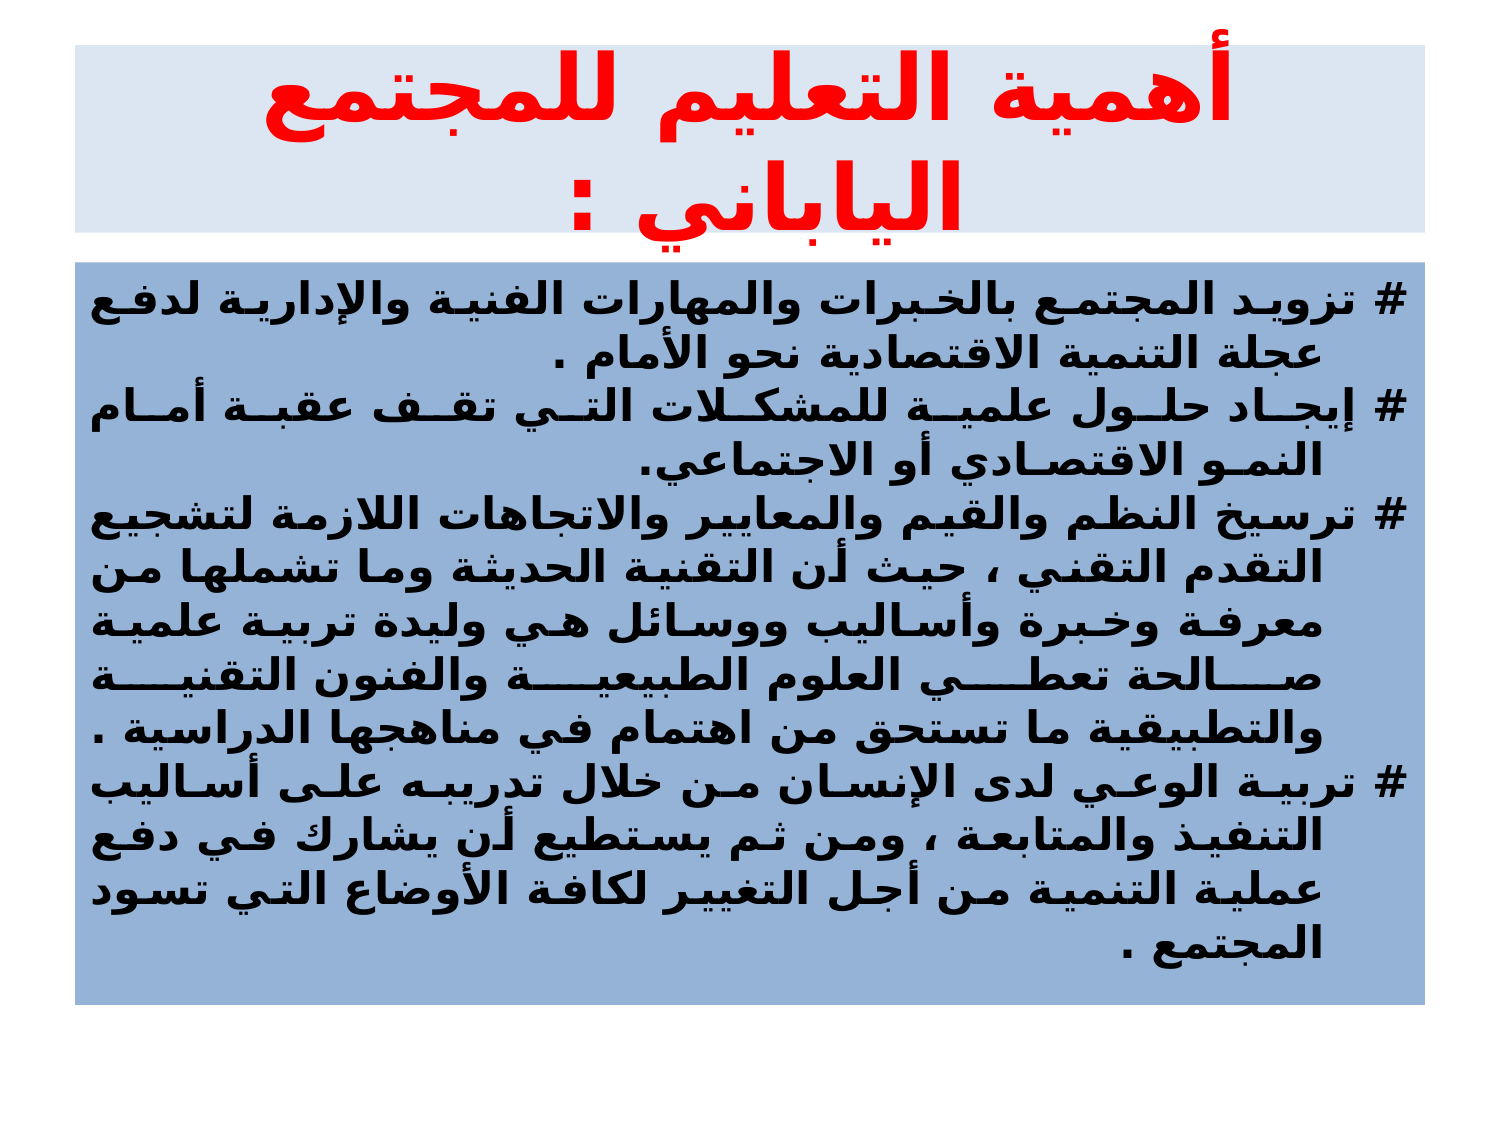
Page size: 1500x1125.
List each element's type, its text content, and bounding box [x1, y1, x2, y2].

title أهمية التعليم للمجتمع الياباني : [75, 45, 1425, 233]
list # تزويد المجتمع بالخبرات والمهارات الفنية والإدارية لدفع عجلة التنمية الاقتصادية نحو الأمام . # إيجـاد حلـول علميـة للمشكـلات التـي تقـف عقبـة أمـام النمـو الاقتصـادي أو الاجتماعي. # ترسيخ النظم والقيم والمعايير والاتجاهات اللازمة لتشجيع التقدم التقني ، حيث أن التقنية الحديثة وما تشملها من معرفة وخبرة وأساليب ووسائل هي وليدة تربية علمية صالحة تعطي العلوم الطبيعية والفنون التقنية والتطبيقية ما تستحق من اهتمام في مناهجها الدراسية . # تربية الوعي لدى الإنسان من خلال تدريبه على أساليب التنفيذ والمتابعة ، ومن ثم يستطيع أن يشارك في دفع عملية التنمية من أجل التغيير لكافة الأوضاع التي تسود المجتمع . [75, 262, 1425, 1005]
